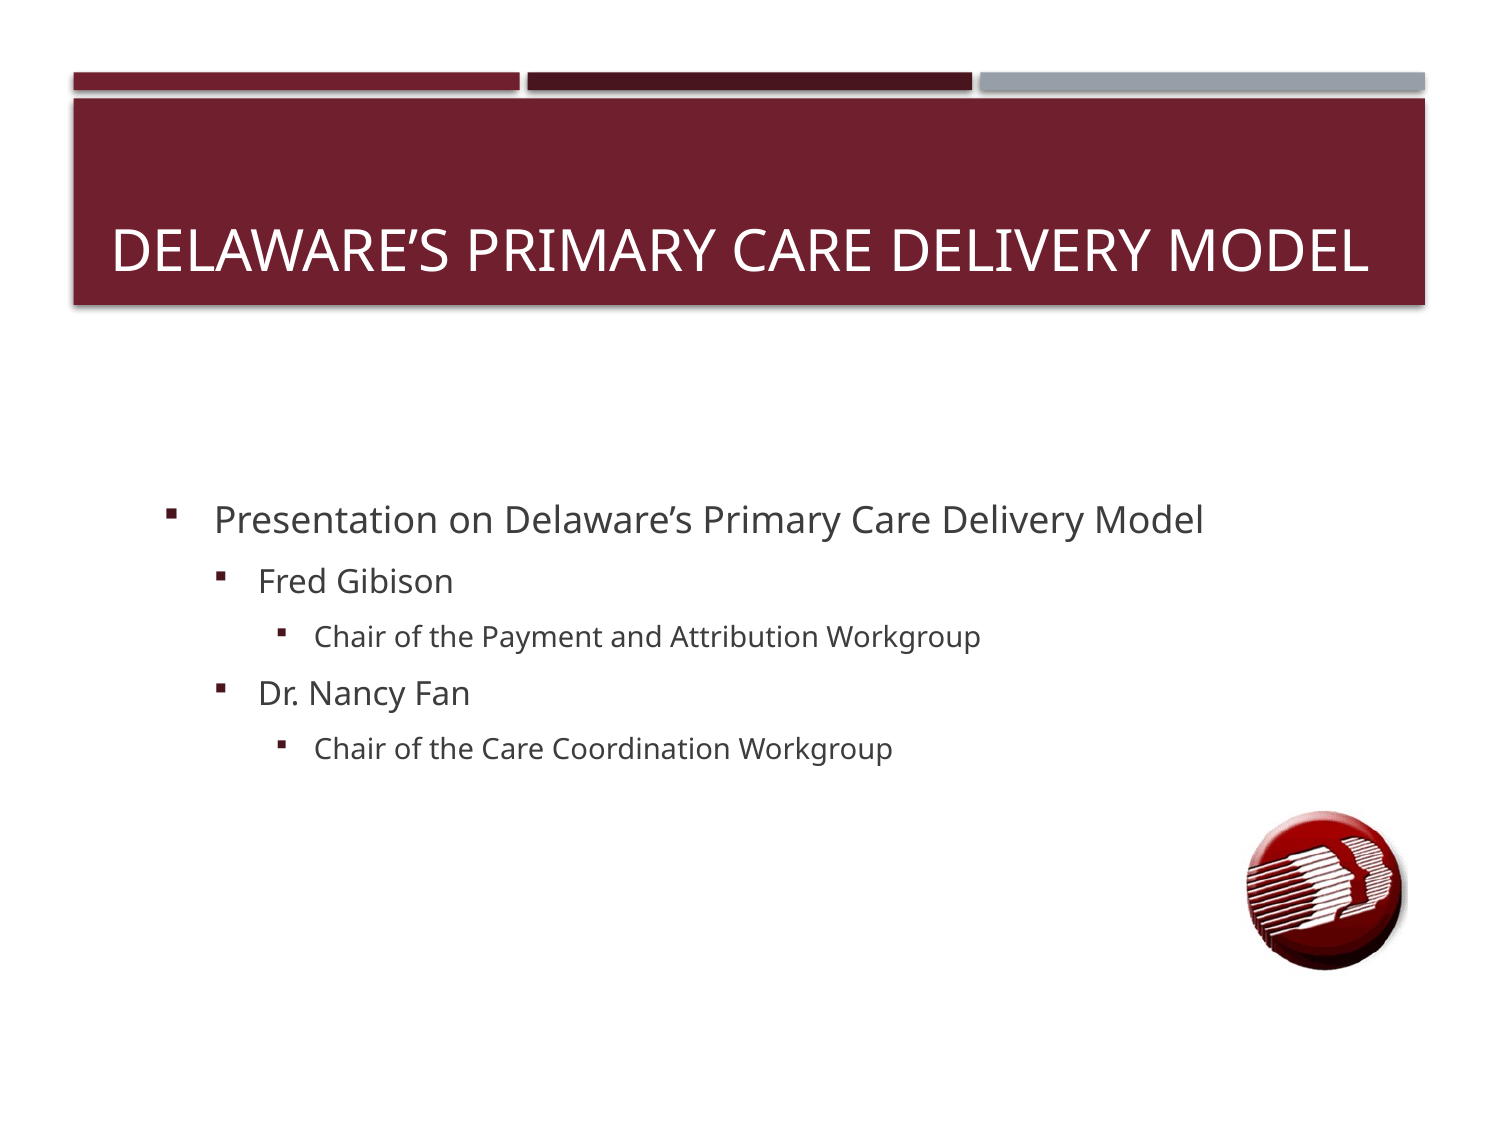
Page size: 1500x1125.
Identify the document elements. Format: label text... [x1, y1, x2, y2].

picture [1241, 806, 1408, 977]
list Presentation on Delaware’s Primary Care Delivery Model Fred Gibison Chair of the Payment and Attribution Workgroup Dr. Nancy Fan Chair of the Care Coordination Workgroup [95, 365, 1406, 962]
title DELAWARE’S PRIMARY CARE DELIVERY MODEL [95, 112, 1406, 291]
